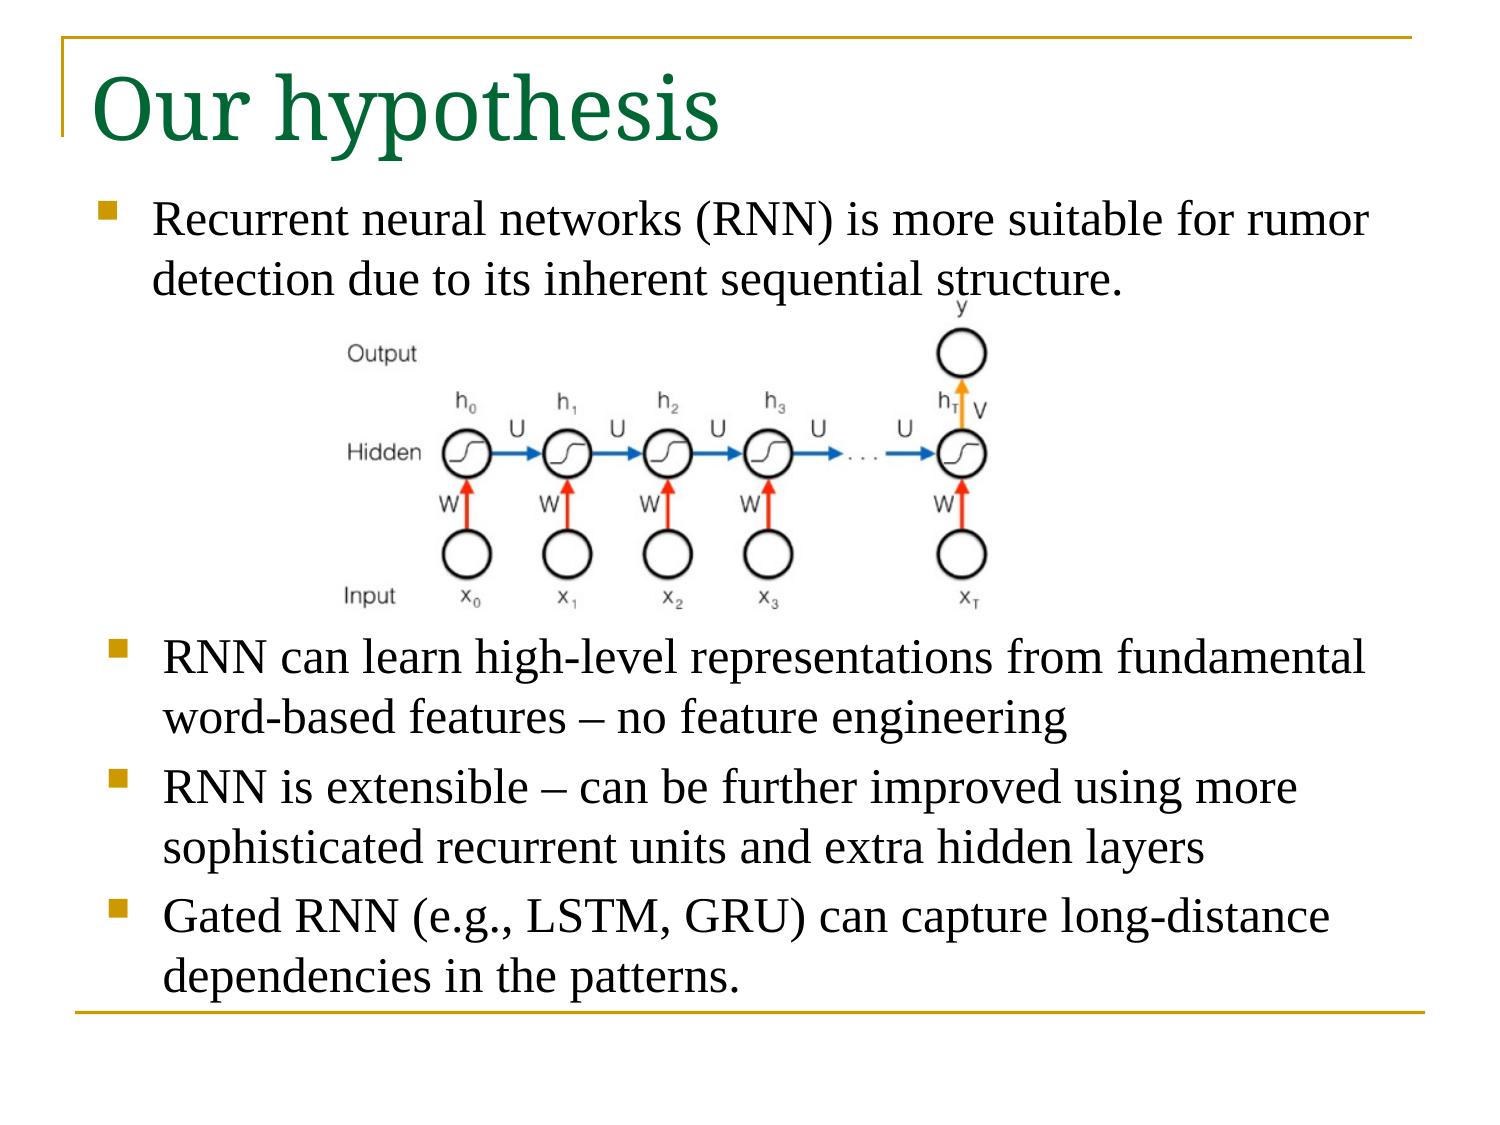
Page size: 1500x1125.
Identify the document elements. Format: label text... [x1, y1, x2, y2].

title Our hypothesis [75, 45, 1425, 233]
text_box RNN can learn high-level representations from fundamental word-based features – no feature engineering RNN is extensible – can be further improved using more sophisticated recurrent units and extra hidden layers Gated RNN (e.g., LSTM, GRU) can capture long-distance dependencies in the patterns. [91, 615, 1409, 1024]
picture [336, 281, 1046, 634]
text_box Recurrent neural networks (RNN) is more suitable for rumor detection due to its inherent sequential structure. [80, 177, 1399, 296]
